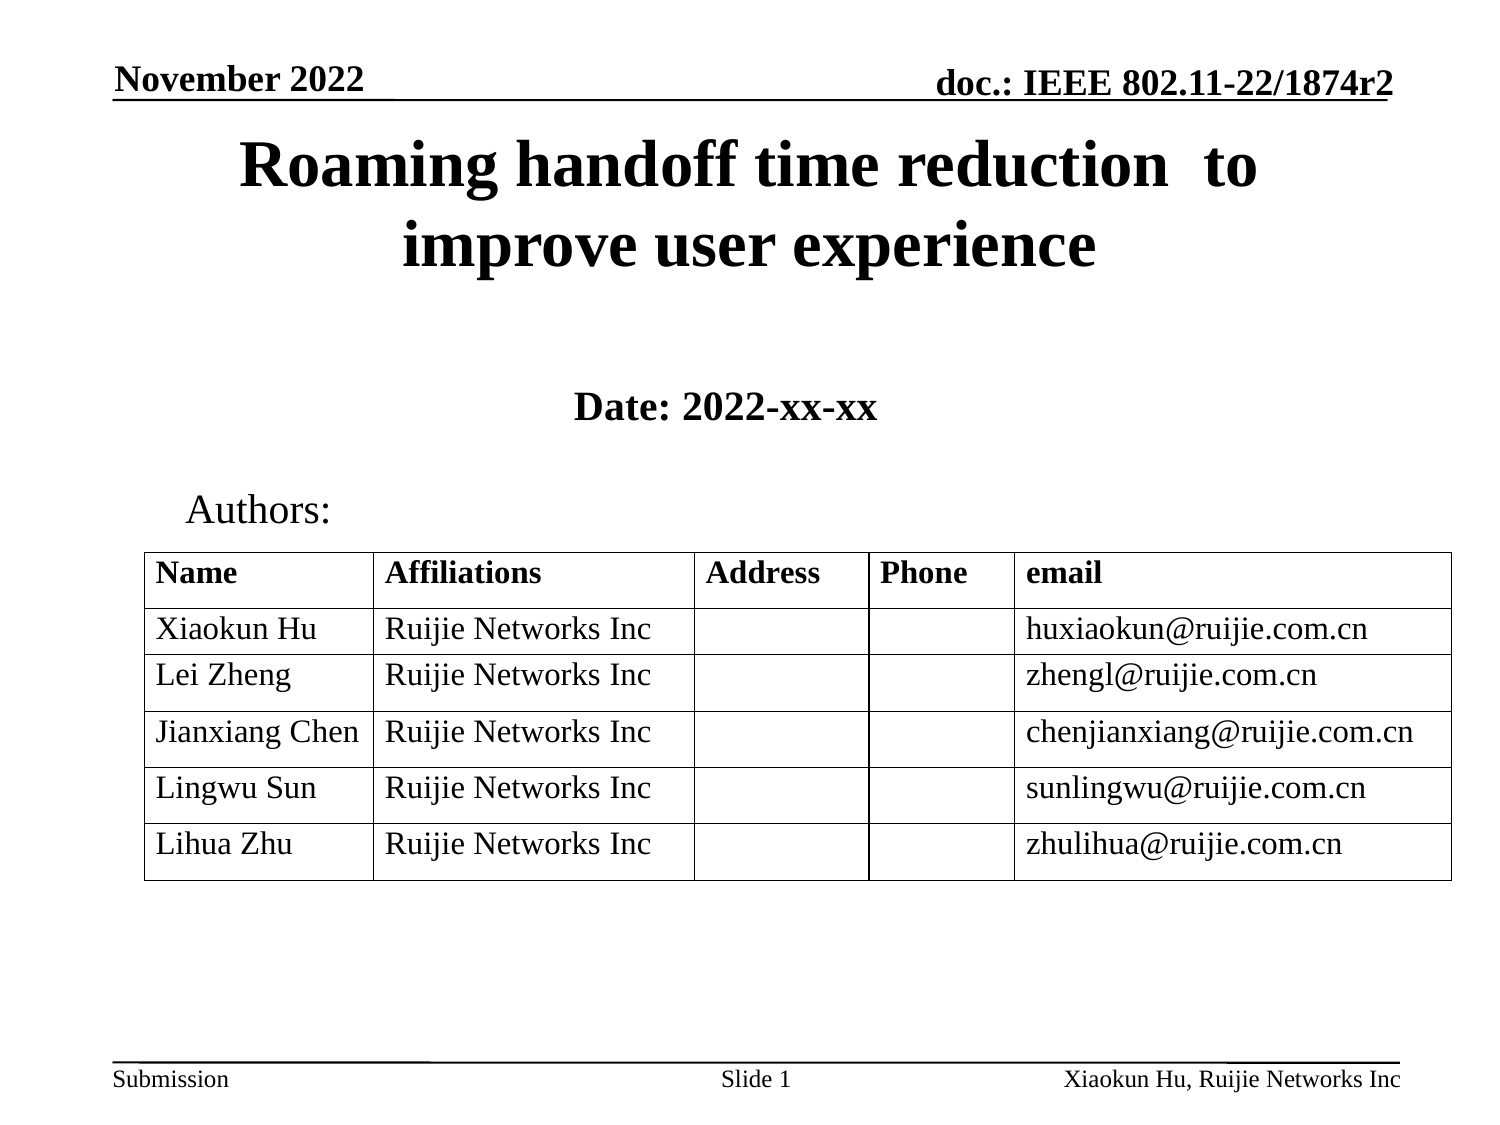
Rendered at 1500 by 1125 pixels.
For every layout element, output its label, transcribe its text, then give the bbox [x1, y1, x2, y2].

text_box Authors: [169, 474, 408, 537]
list Date: 2022-xx-xx [88, 370, 1364, 437]
footer Xiaokun Hu, Ruijie Networks Inc [902, 1061, 1402, 1093]
title Roaming handoff time reduction to improve user experience [112, 112, 1388, 288]
slide_number Slide 1 [712, 1061, 800, 1123]
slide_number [114, 54, 493, 100]
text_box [128, 551, 1470, 999]
